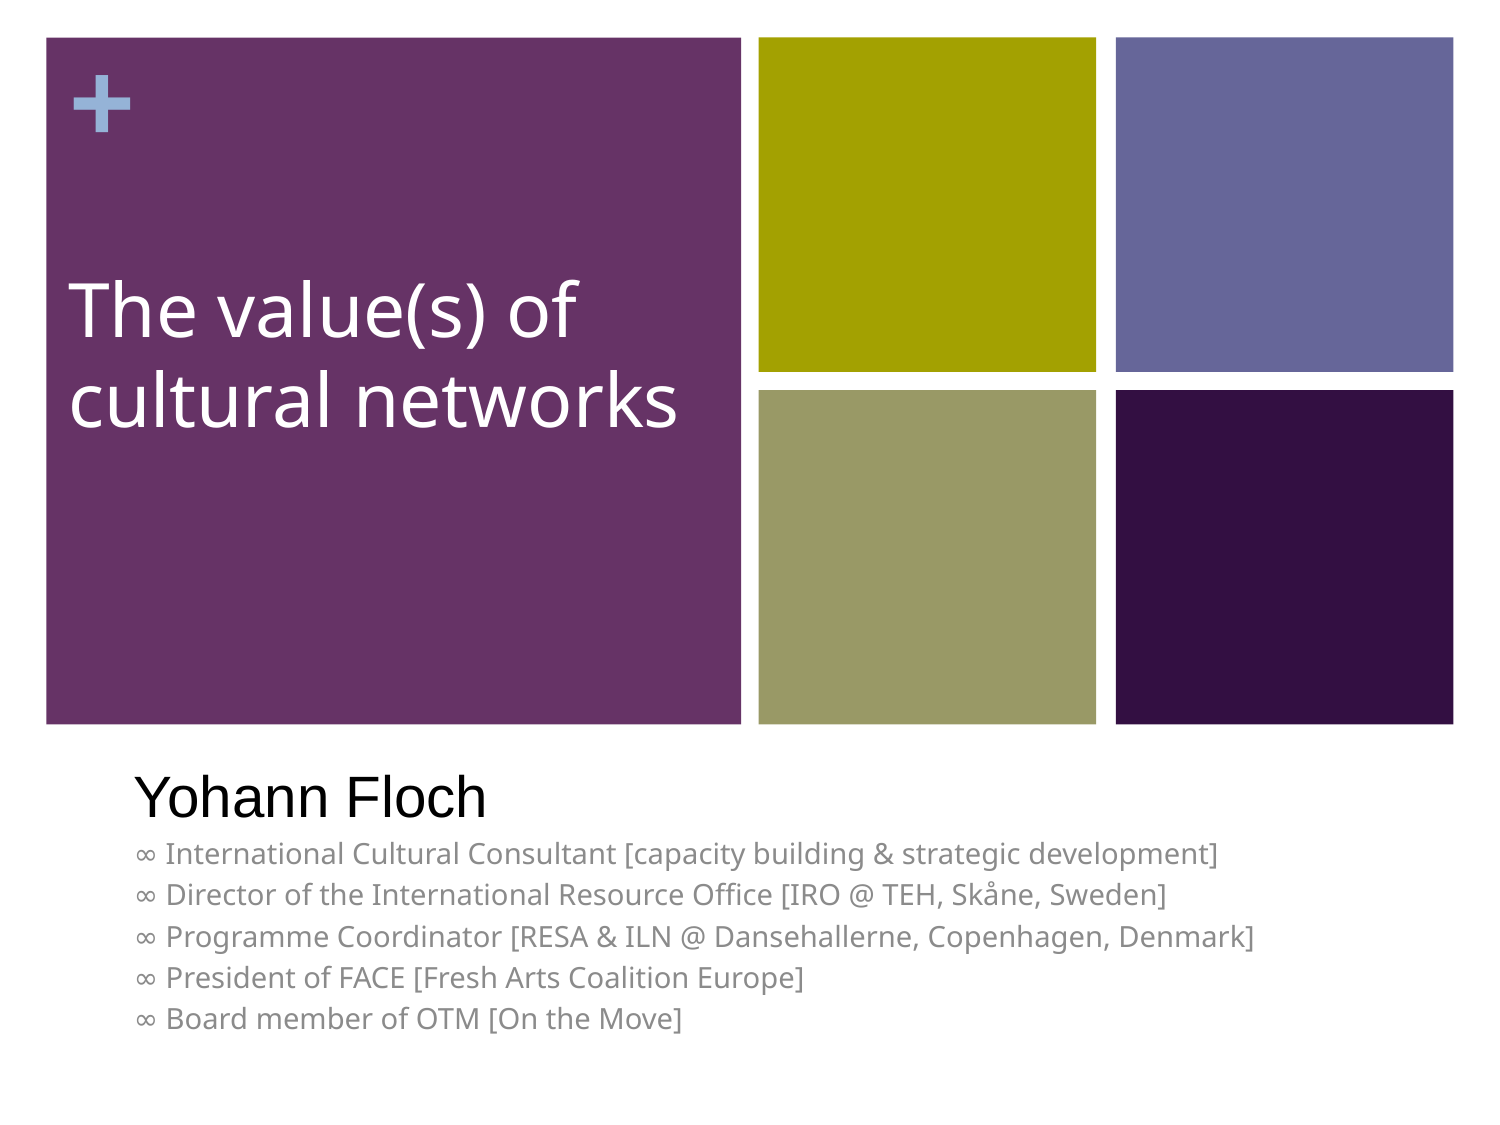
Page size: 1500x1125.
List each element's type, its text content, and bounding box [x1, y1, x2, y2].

subtitle Yohann Floch ∞ International Cultural Consultant [capacity building & strategic development] ∞ Director of the International Resource Office [IRO @ TEH, Skåne, Sweden] ∞ Programme Coordinator [RESA & ILN @ Dansehallerne, Copenhagen, Denmark] ∞ President of FACE [Fresh Arts Coalition Europe] ∞ Board member of OTM [On the Move] [118, 751, 1382, 1047]
title The value(s) of cultural networks [53, 255, 739, 681]
